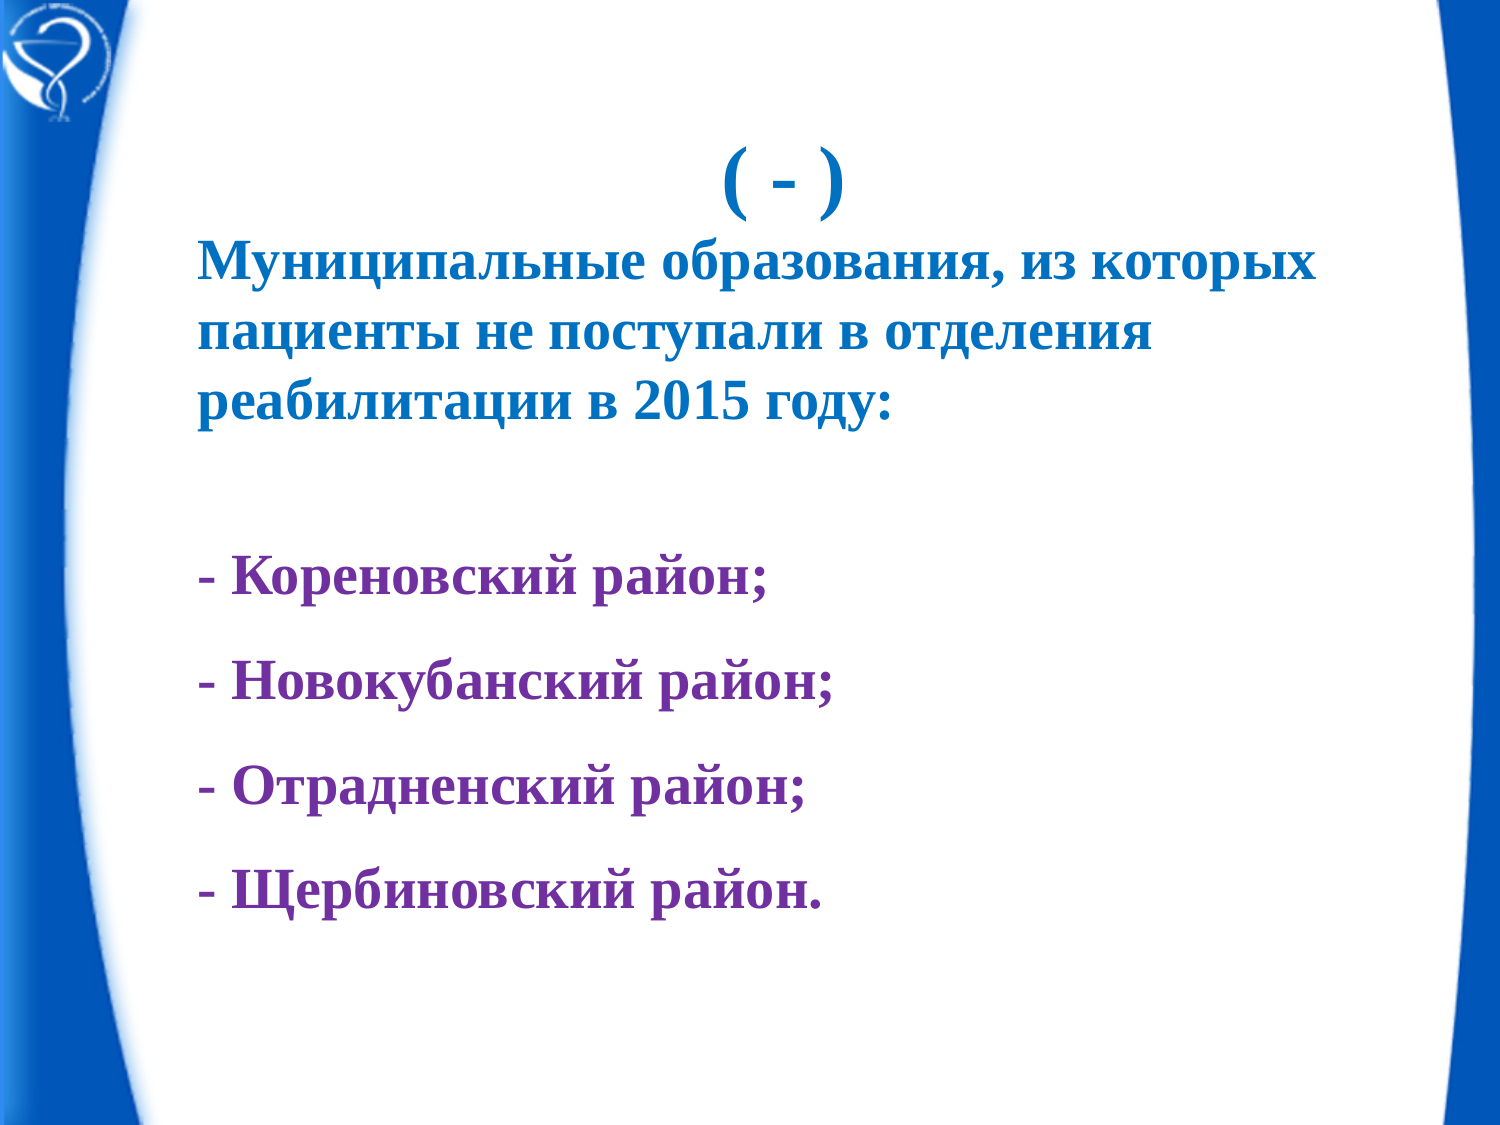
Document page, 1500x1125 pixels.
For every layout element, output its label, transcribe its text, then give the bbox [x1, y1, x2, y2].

text_box ( - ) Муниципальные образования, из которых пациенты не поступали в отделения реабилитации в 2015 году: - Кореновский район; - Новокубанский район; - Отрадненский район; - Щербиновский район. [183, 113, 1386, 928]
picture [0, 0, 1500, 1125]
